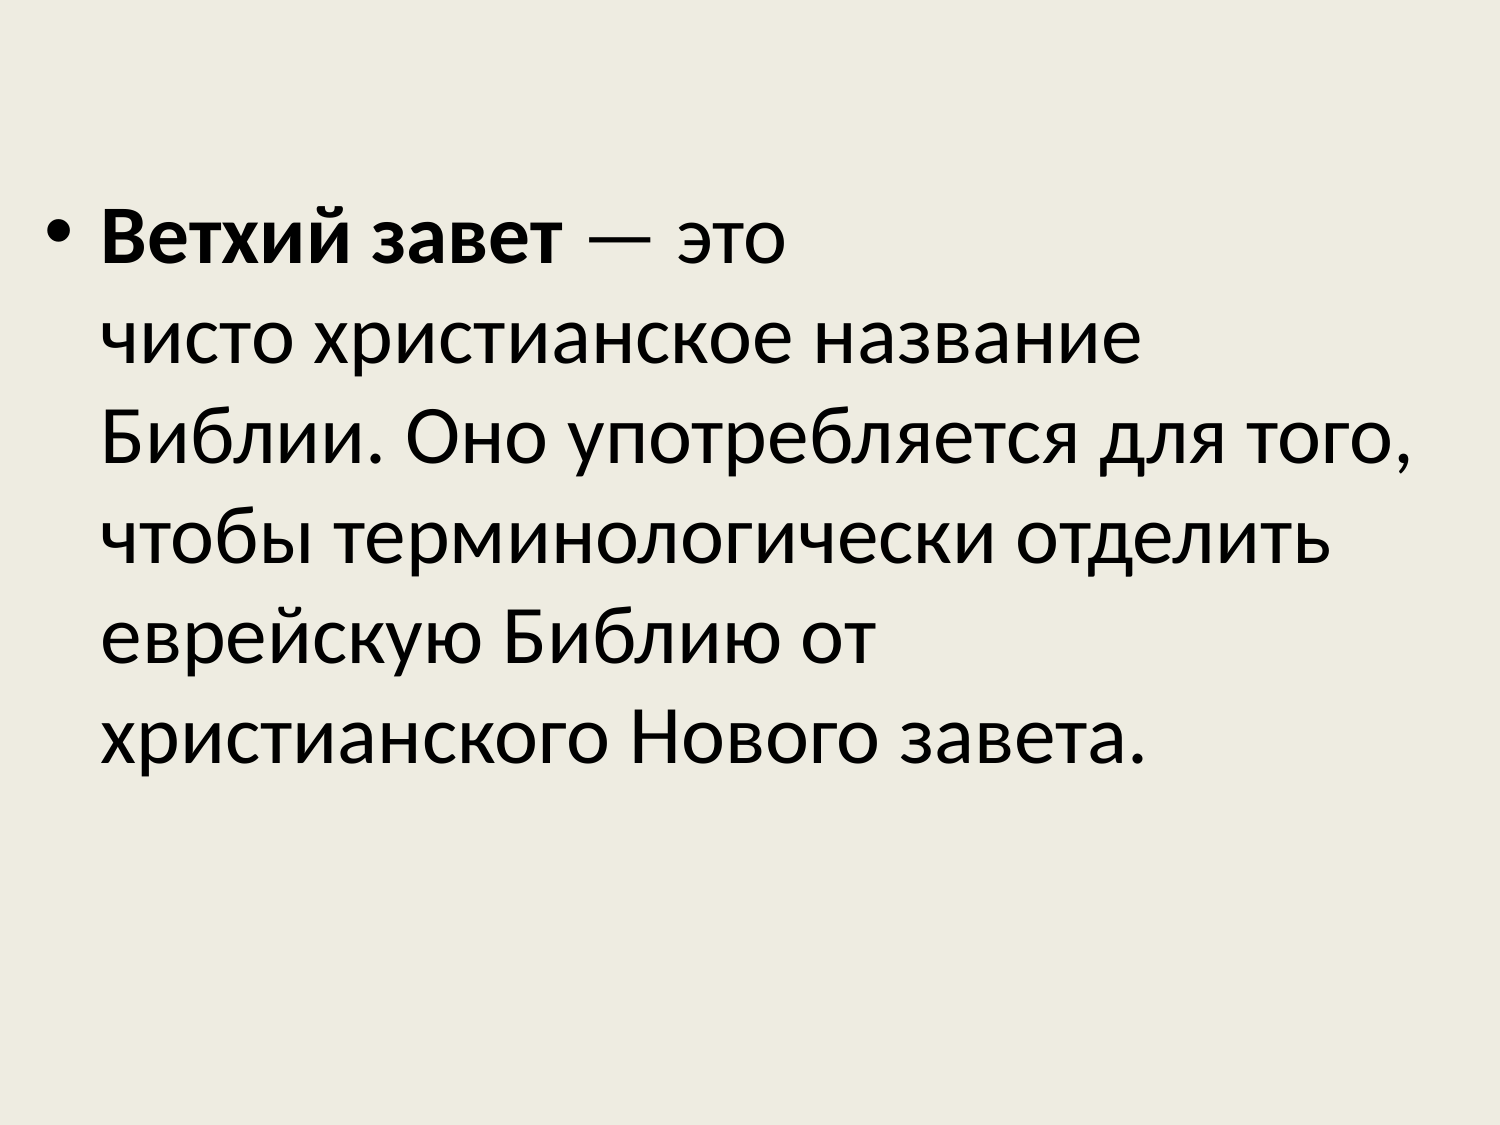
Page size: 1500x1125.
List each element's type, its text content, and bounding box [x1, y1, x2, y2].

list Ветхий завет — это чисто христианское название Библии. Оно употребляется для того, чтобы терминологически отделить еврейскую Библию от христианского Нового завета. [29, 172, 1459, 1005]
